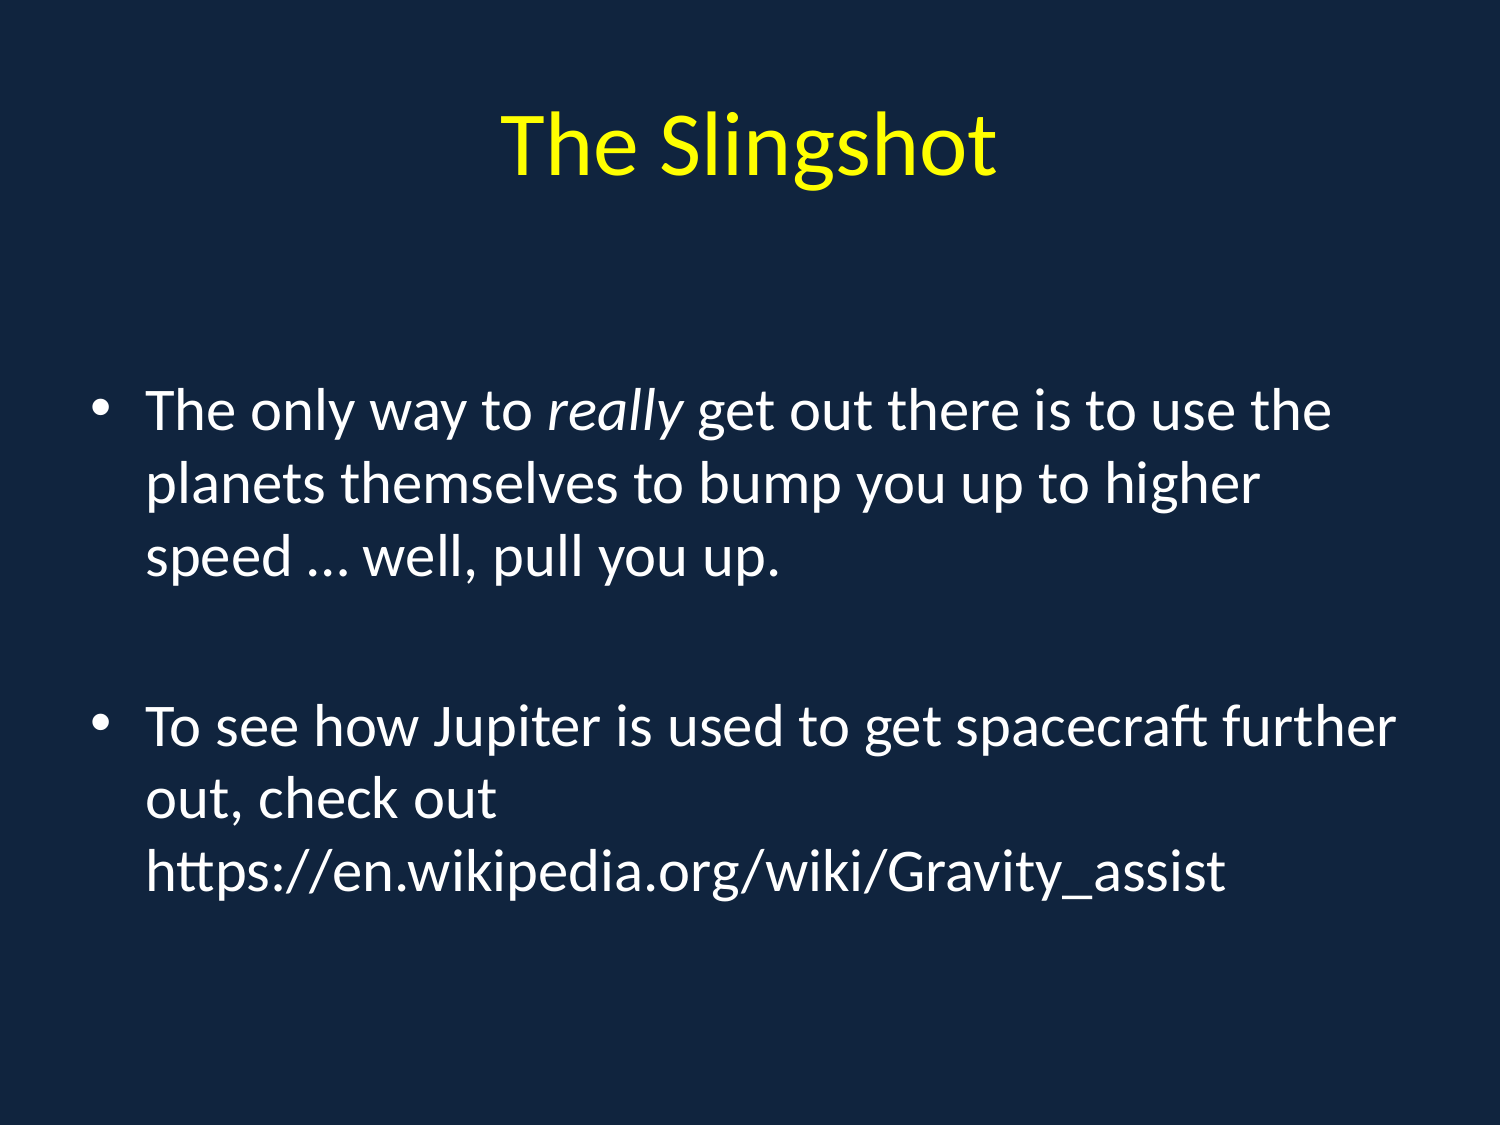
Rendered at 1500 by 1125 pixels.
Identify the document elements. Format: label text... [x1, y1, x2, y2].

title The Slingshot [75, 45, 1425, 233]
list The only way to really get out there is to use the planets themselves to bump you up to higher speed … well, pull you up. To see how Jupiter is used to get spacecraft further out, check out https://en.wikipedia.org/wiki/Gravity_assist [75, 362, 1425, 913]
